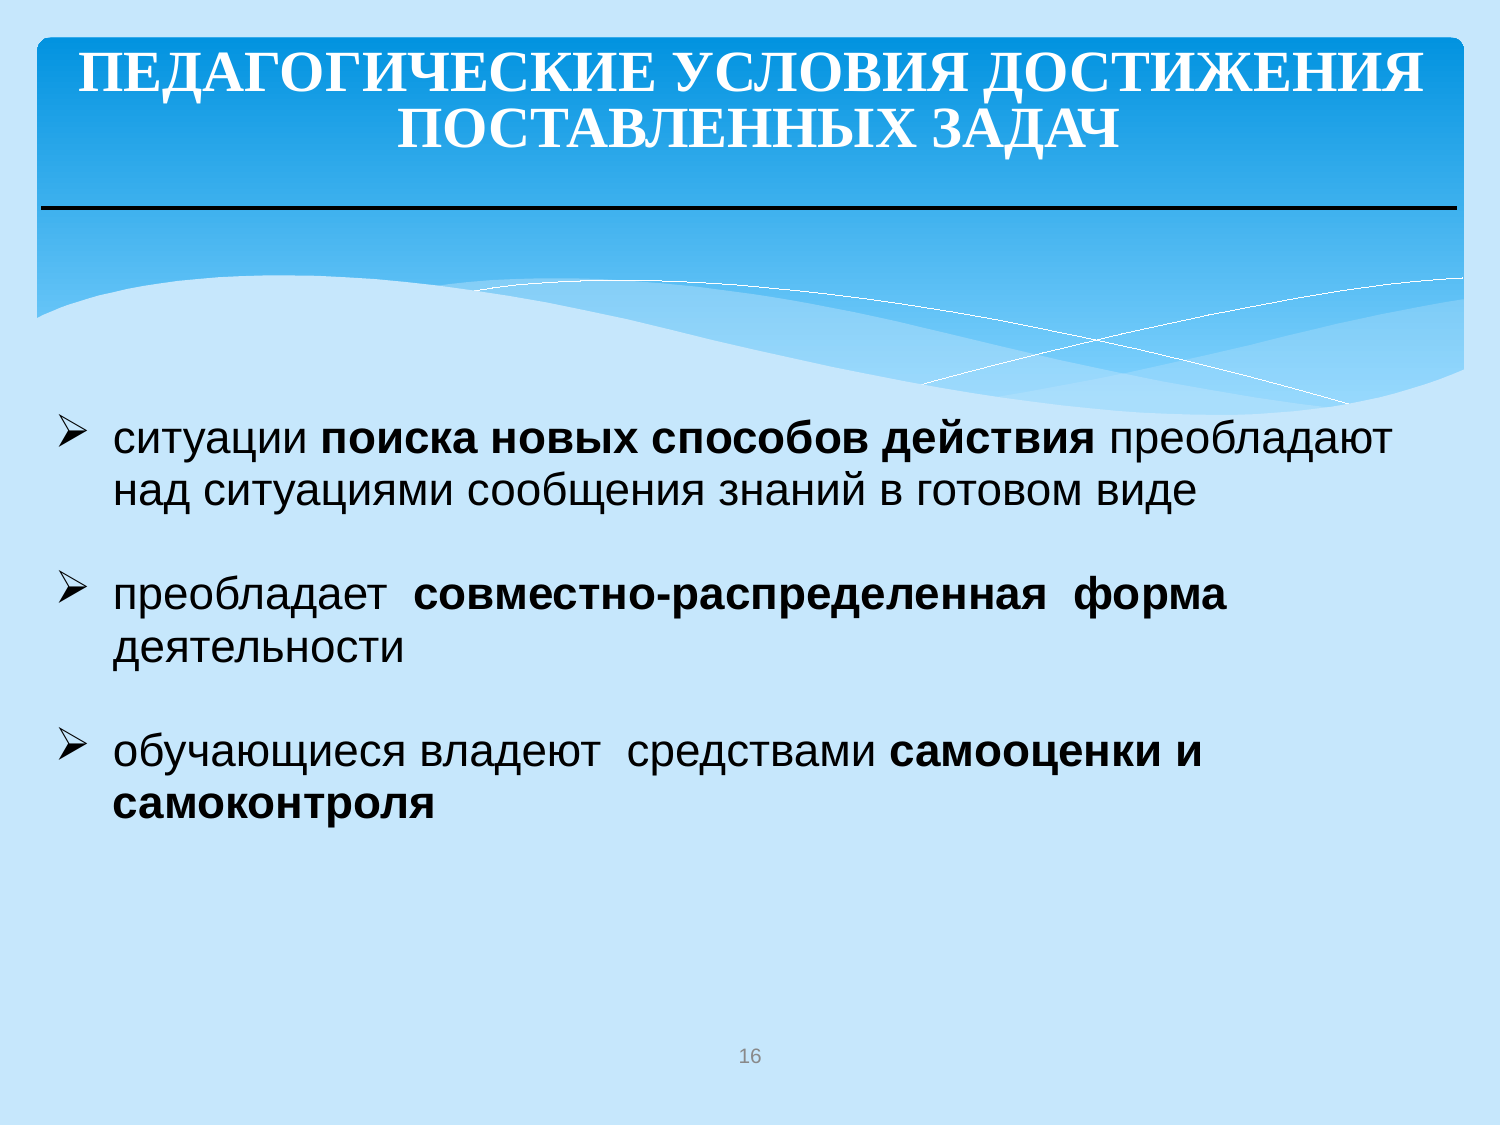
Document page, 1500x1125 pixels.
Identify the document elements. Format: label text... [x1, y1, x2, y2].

slide_number 16 [654, 1025, 846, 1086]
text_box ситуации поиска новых способов действия преобладают над ситуациями сообщения знаний в готовом виде преобладает совместно-распределенная форма деятельности обучающиеся владеют средствами самооценки и самоконтроля [41, 296, 1483, 1025]
text_box Педагогические условия достижения поставленных задач [17, 39, 1500, 167]
